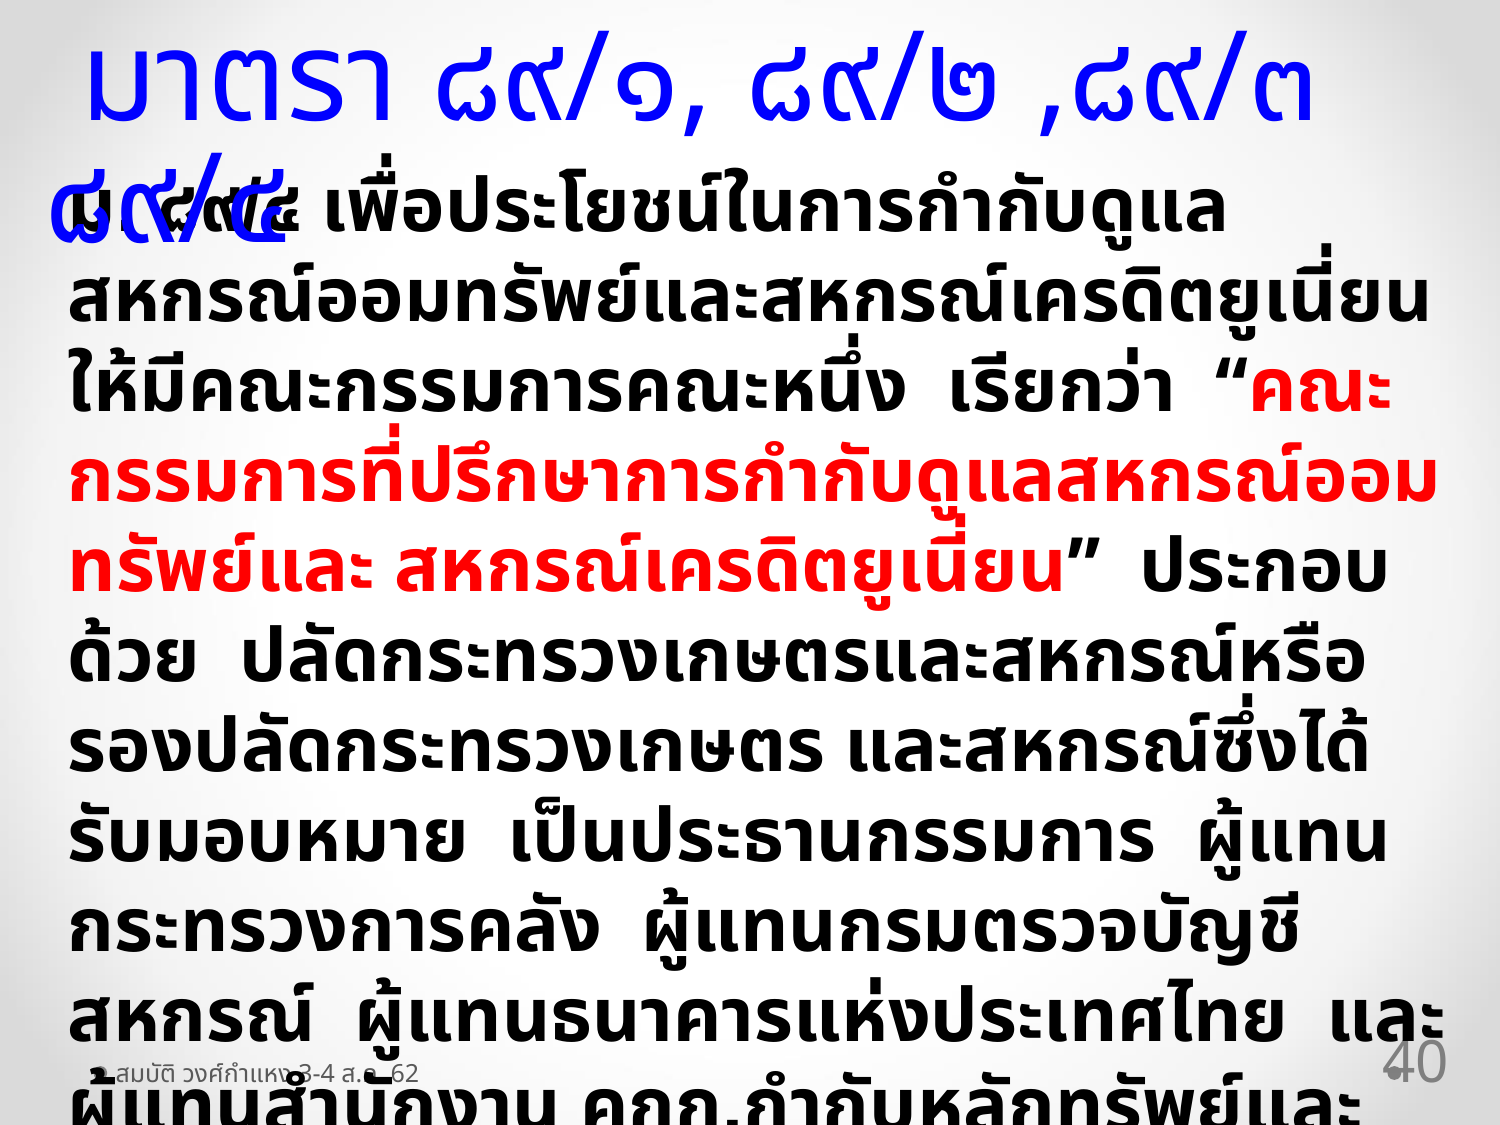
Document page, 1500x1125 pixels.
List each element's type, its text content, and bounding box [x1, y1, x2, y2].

text_box มาตรา ๘๙/๑, ๘๙/๒ ,๘๙/๓ ๘๙/๔ [29, 7, 1406, 274]
picture [0, 0, 1500, 1125]
text_box ม. ๘๙/๔ เพื่อประโยชน์ในการกำกับดูแลสหกรณ์ออมทรัพย์และสหกรณ์เครดิตยูเนี่ยน ให้มีคณะกรรมการคณะหนึ่ง เรียกว่า “คณะกรรมการที่ปรึกษาการกำกับดูแลสหกรณ์ออมทรัพย์และ สหกรณ์เครดิตยูเนี่ยน” ประกอบด้วย ปลัดกระทรวงเกษตรและสหกรณ์หรือรองปลัดกระทรวงเกษตร และสหกรณ์ซึ่งได้รับมอบหมาย เป็นประธานกรรมการ ผู้แทนกระทรวงการคลัง ผู้แทนกรมตรวจบัญชีสหกรณ์ ผู้แทนธนาคารแห่งประเทศไทย และผู้แทนสำนักงาน คกก.กำกับหลักทรัพย์และตลาดหลักทรัพย์ เป็นกรรมการ ให้อธิบดีกรมส่งเสริมสหกรณ์แต่งตั้งข้าราชการในสังกัดกรมส่งเสริมสหกรณ์เป็นเลขานุการและ ผู้ช่วยเลขานุการ [53, 148, 1471, 1125]
